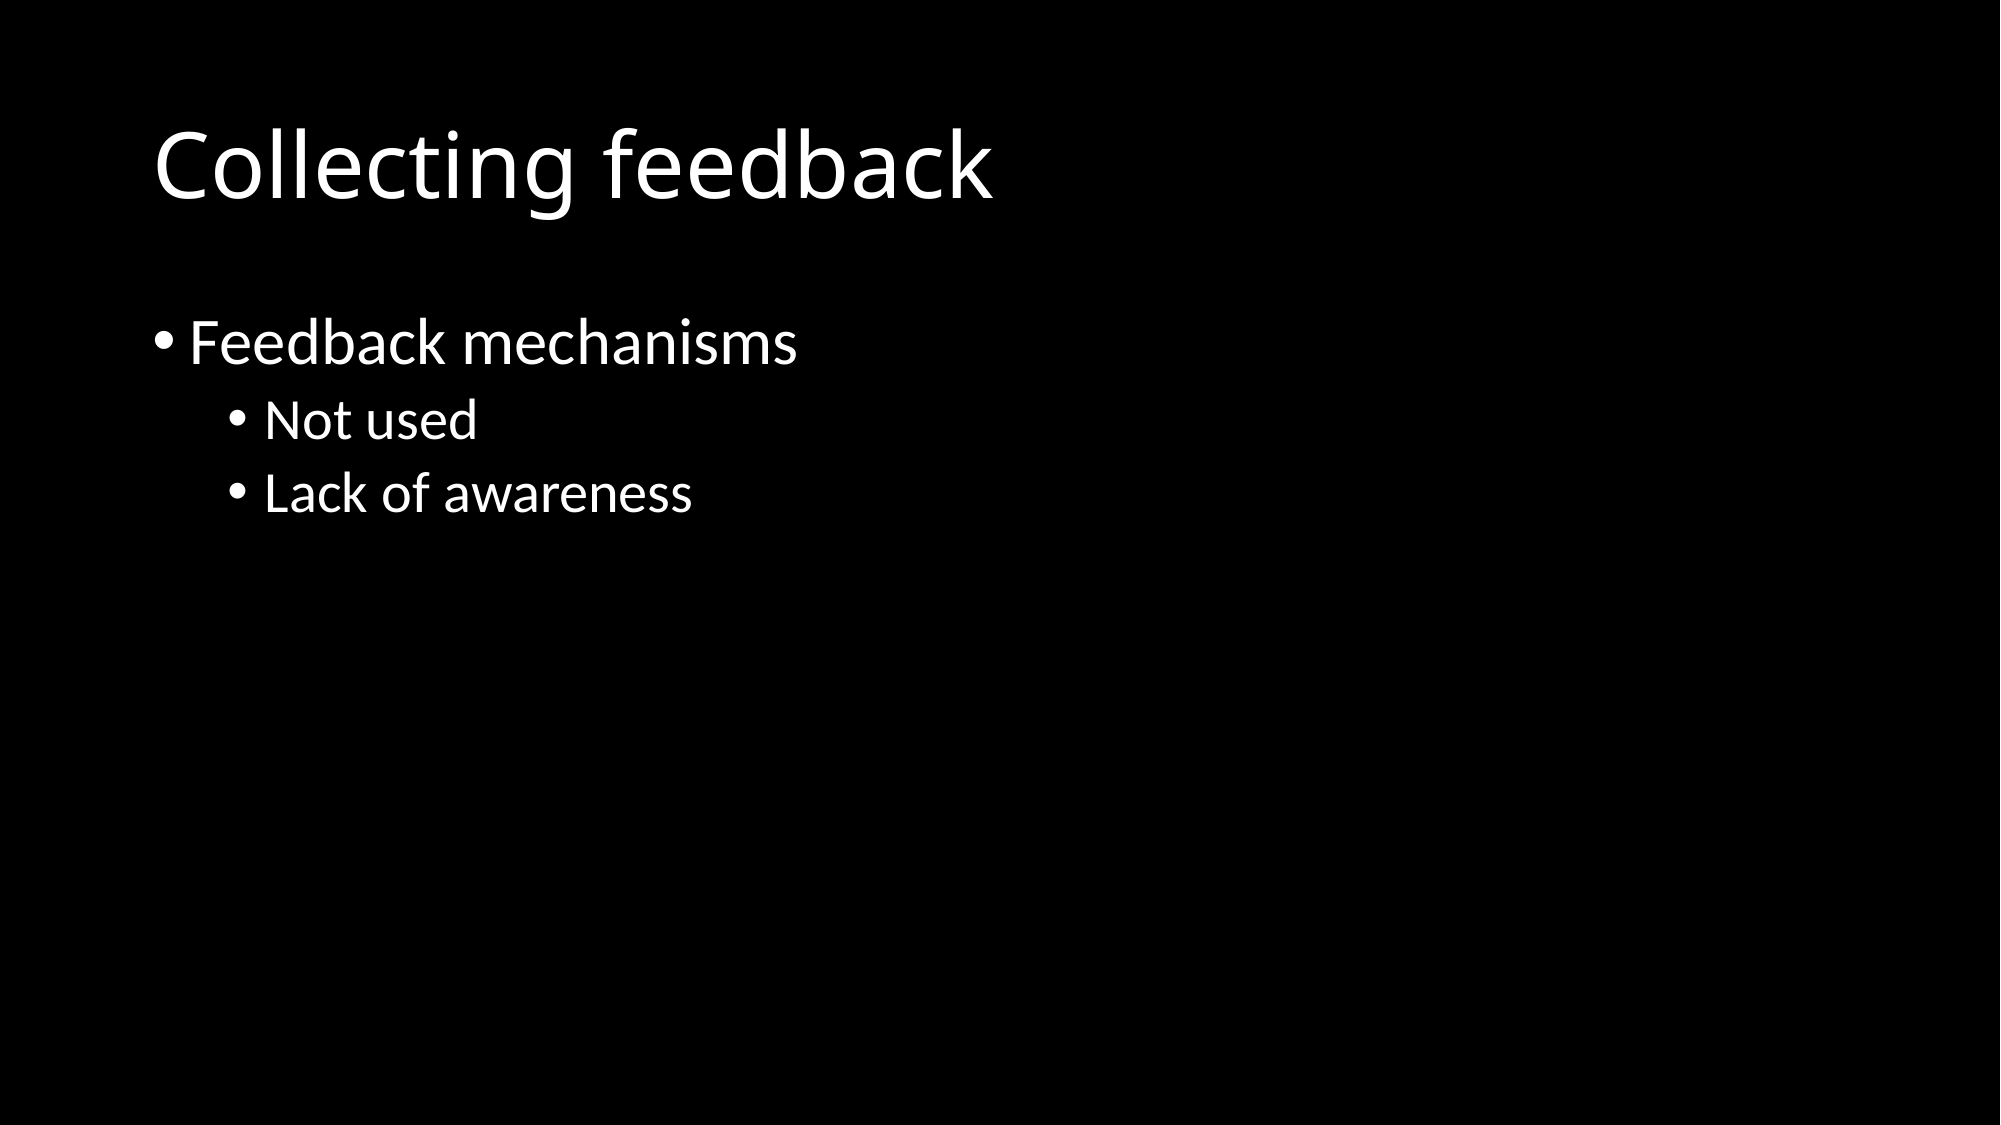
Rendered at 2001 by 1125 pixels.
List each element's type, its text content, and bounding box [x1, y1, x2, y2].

title Collecting feedback [137, 59, 1863, 278]
list Feedback mechanisms Not used Lack of awareness [137, 299, 1863, 1014]
